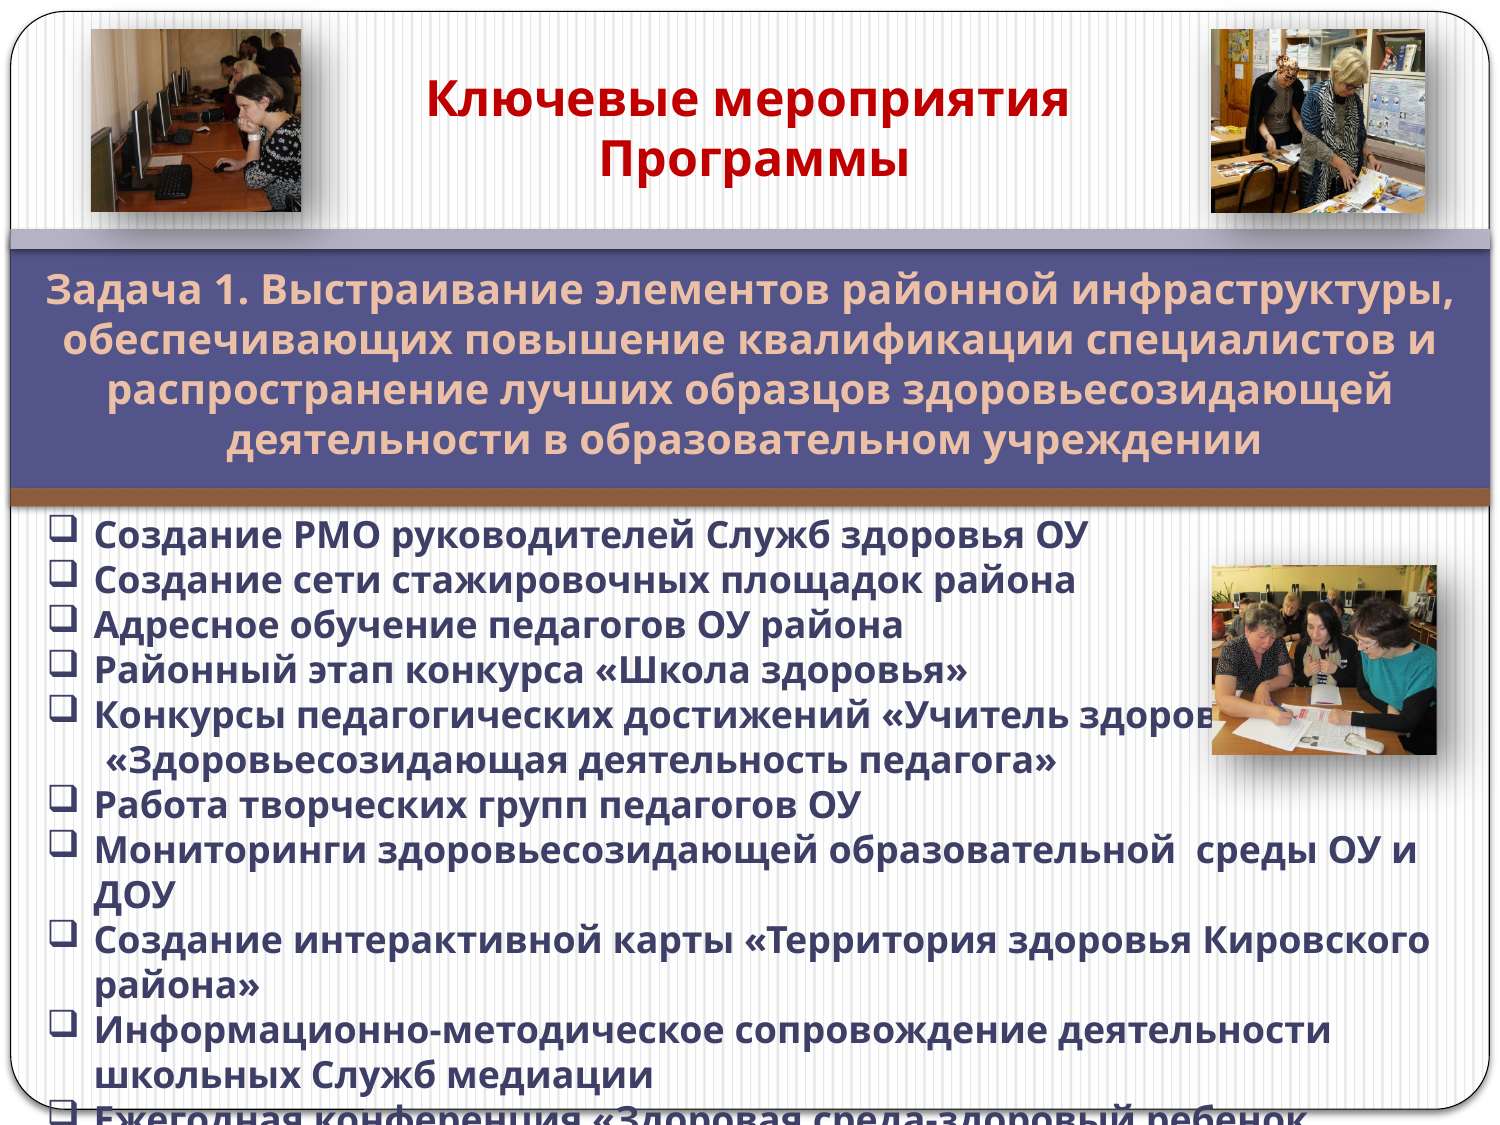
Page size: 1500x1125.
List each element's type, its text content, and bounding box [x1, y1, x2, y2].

text_box Создание РМО руководителей Служб здоровья ОУ Создание сети стажировочных площадок района Адресное обучение педагогов ОУ района Районный этап конкурса «Школа здоровья» Конкурсы педагогических достижений «Учитель здоровья», «Здоровьесозидающая деятельность педагога» Работа творческих групп педагогов ОУ Мониторинги здоровьесозидающей образовательной среды ОУ и ДОУ Создание интерактивной карты «Территория здоровья Кировского района» Информационно-методическое сопровождение деятельности школьных Служб медиации Ежегодная конференция «Здоровая среда-здоровый ребенок -здоровое будущее» [31, 503, 1500, 1125]
text_box Ключевые мероприятия Программы [349, 59, 1196, 194]
picture [1211, 565, 1437, 755]
text_box Задача 1. Выстраивание элементов районной инфраструктуры, обеспечивающих повышение квалификации специалистов и распространение лучших образцов здоровьесозидающей деятельности в образовательном учреждении [29, 255, 1471, 471]
picture [90, 29, 302, 212]
picture [1211, 29, 1425, 213]
